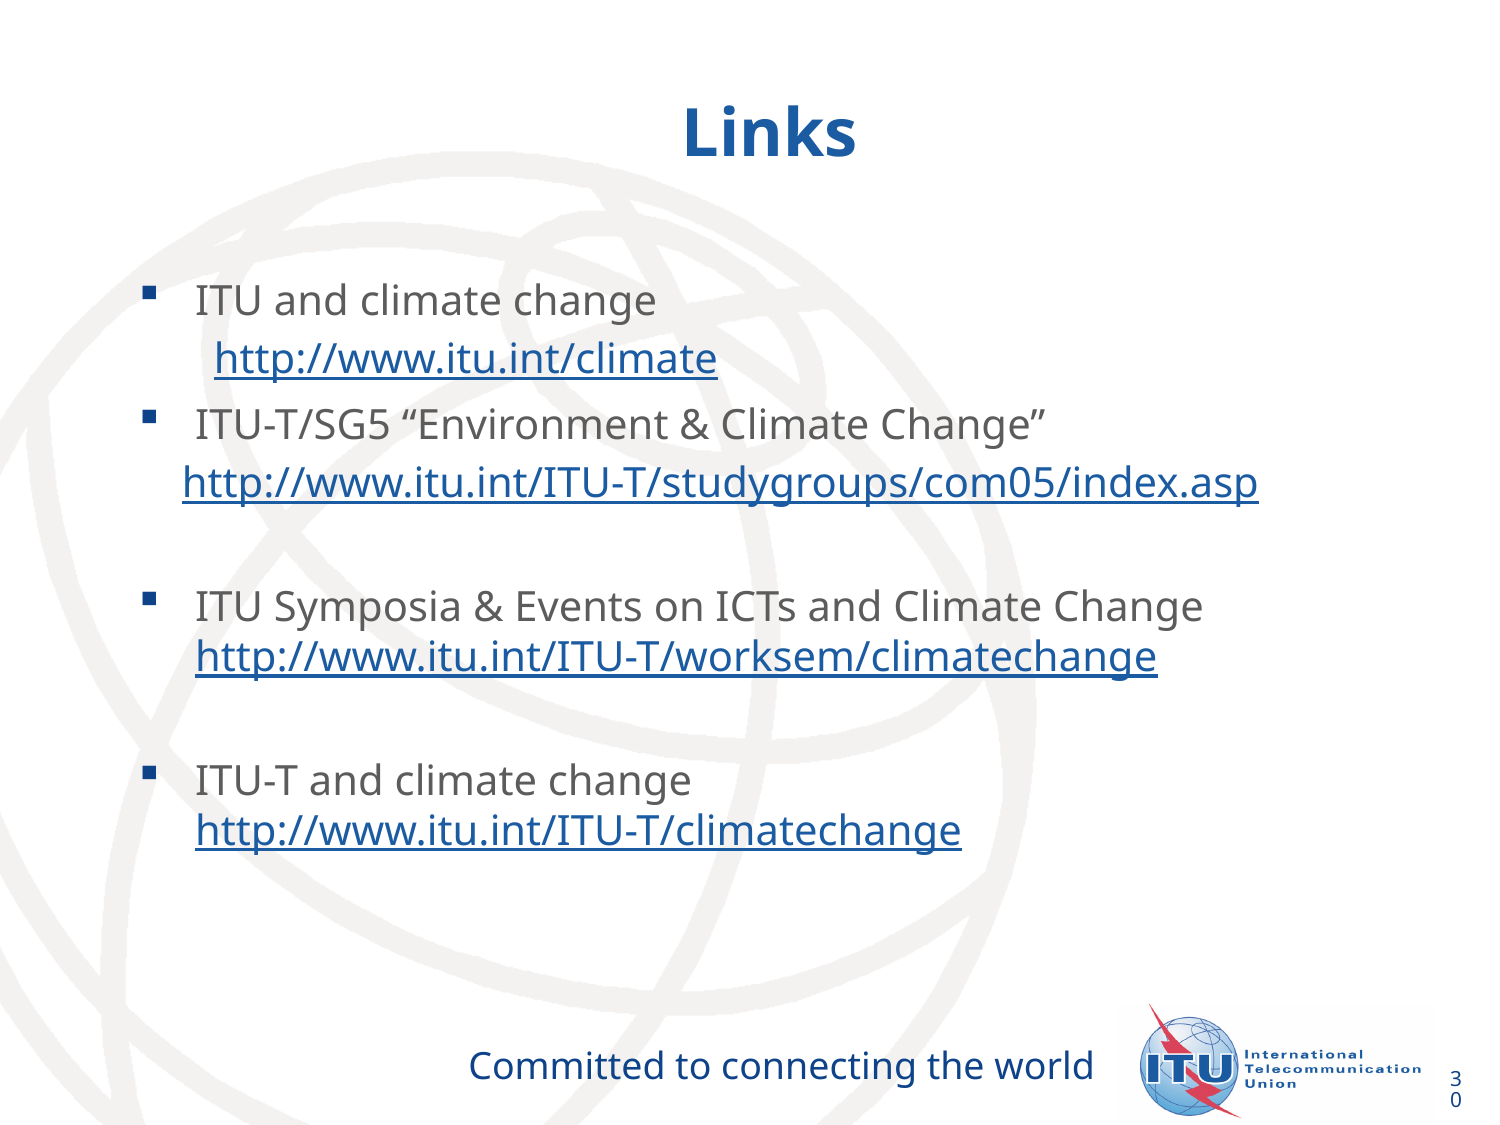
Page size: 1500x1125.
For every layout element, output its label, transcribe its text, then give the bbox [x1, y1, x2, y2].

slide_number 30 [1434, 1058, 1481, 1107]
picture [0, 132, 1061, 1125]
list ITU and climate change http://www.itu.int/climate ITU-T/SG5 “Environment & Climate Change” http://www.itu.int/ITU-T/studygroups/com05/index.asp ITU Symposia & Events on ICTs and Climate Change http://www.itu.int/ITU-T/worksem/climatechange ITU-T and climate change http://www.itu.int/ITU-T/climatechange [123, 207, 1412, 965]
title Links [100, 81, 1440, 178]
